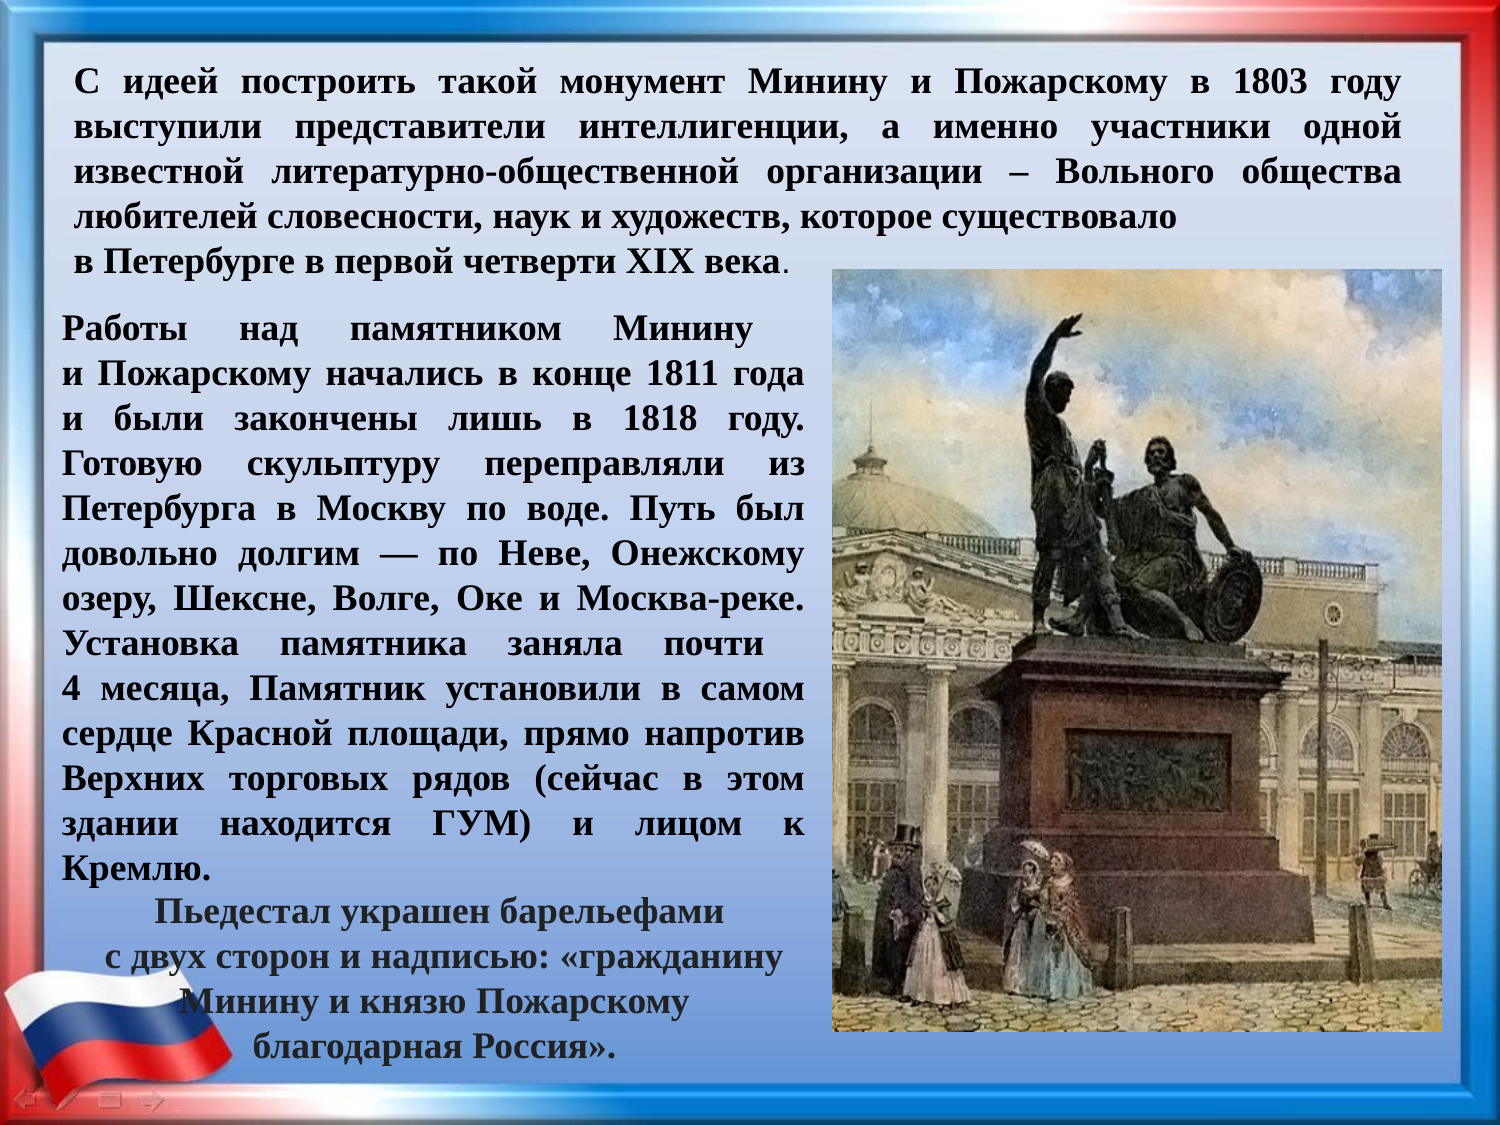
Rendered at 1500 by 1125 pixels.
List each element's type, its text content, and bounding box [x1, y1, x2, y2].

text_box Пьедестал украшен барельефами с двух сторон и надписью: «гражданину Минину и князю Пожарскому благодарная Россия». [46, 878, 832, 1074]
text_box С идеей построить такой монумент Минину и Пожарскому в 1803 году выступили представители интеллигенции, а именно участники одной известной литературно-общественной организации – Вольного общества любителей словесности, наук и художеств, которое существовало в Петербурге в первой четверти XIX века. [58, 48, 1418, 288]
picture [0, 0, 1500, 1125]
text_box Работы над памятником Минину и Пожарскому начались в конце 1811 года и были закончены лишь в 1818 году. Готовую скульптуру переправляли из Петербурга в Москву по воде. Путь был довольно долгим — по Неве, Онежскому озеру, Шексне, Волге, Оке и Москва-реке. Установка памятника заняла почти 4 месяца, Памятник установили в самом сердце Красной площади, прямо напротив Верхних торговых рядов (сейчас в этом здании находится ГУМ) и лицом к Кремлю. [46, 295, 821, 878]
